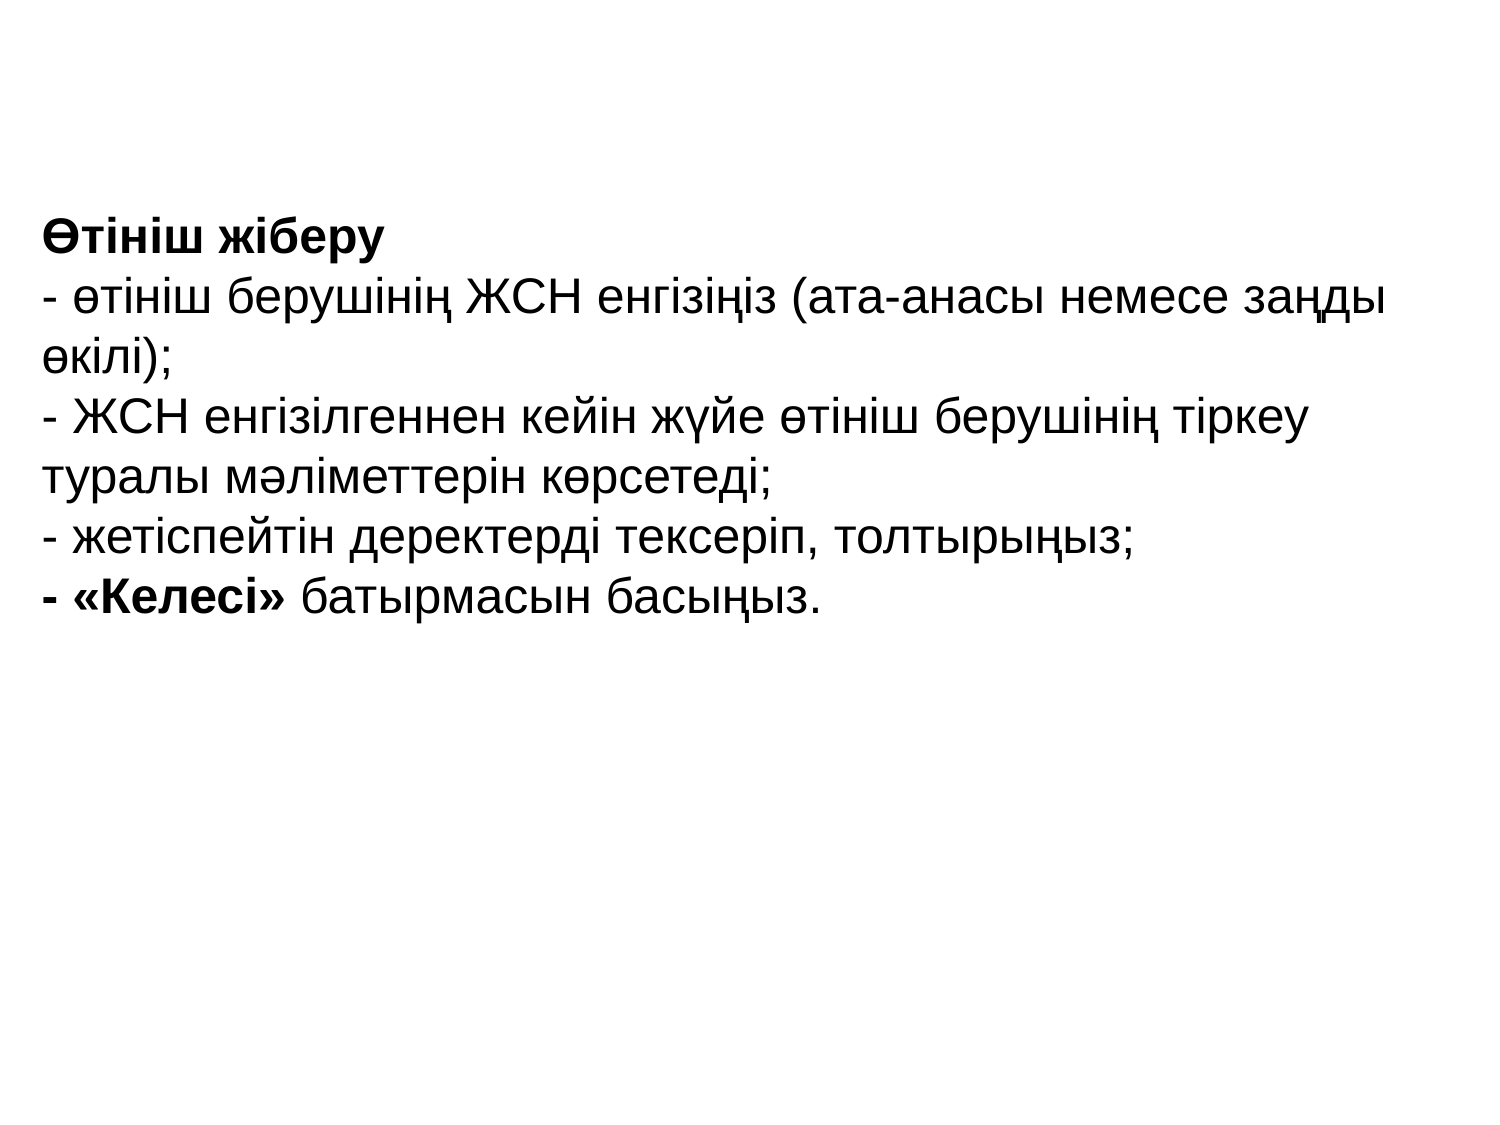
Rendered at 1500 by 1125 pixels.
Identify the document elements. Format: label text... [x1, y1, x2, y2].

text_box Өтініш жіберу - өтініш берушінің ЖСН енгізіңіз (ата-анасы немесе заңды өкілі); - ЖСН енгізілгеннен кейін жүйе өтініш берушінің тіркеу туралы мəліметтерін көрсетеді; - жетіспейтін деректерді тексеріп, толтырыңыз; - «Келесі» батырмасын басыңыз. [26, 196, 1498, 631]
